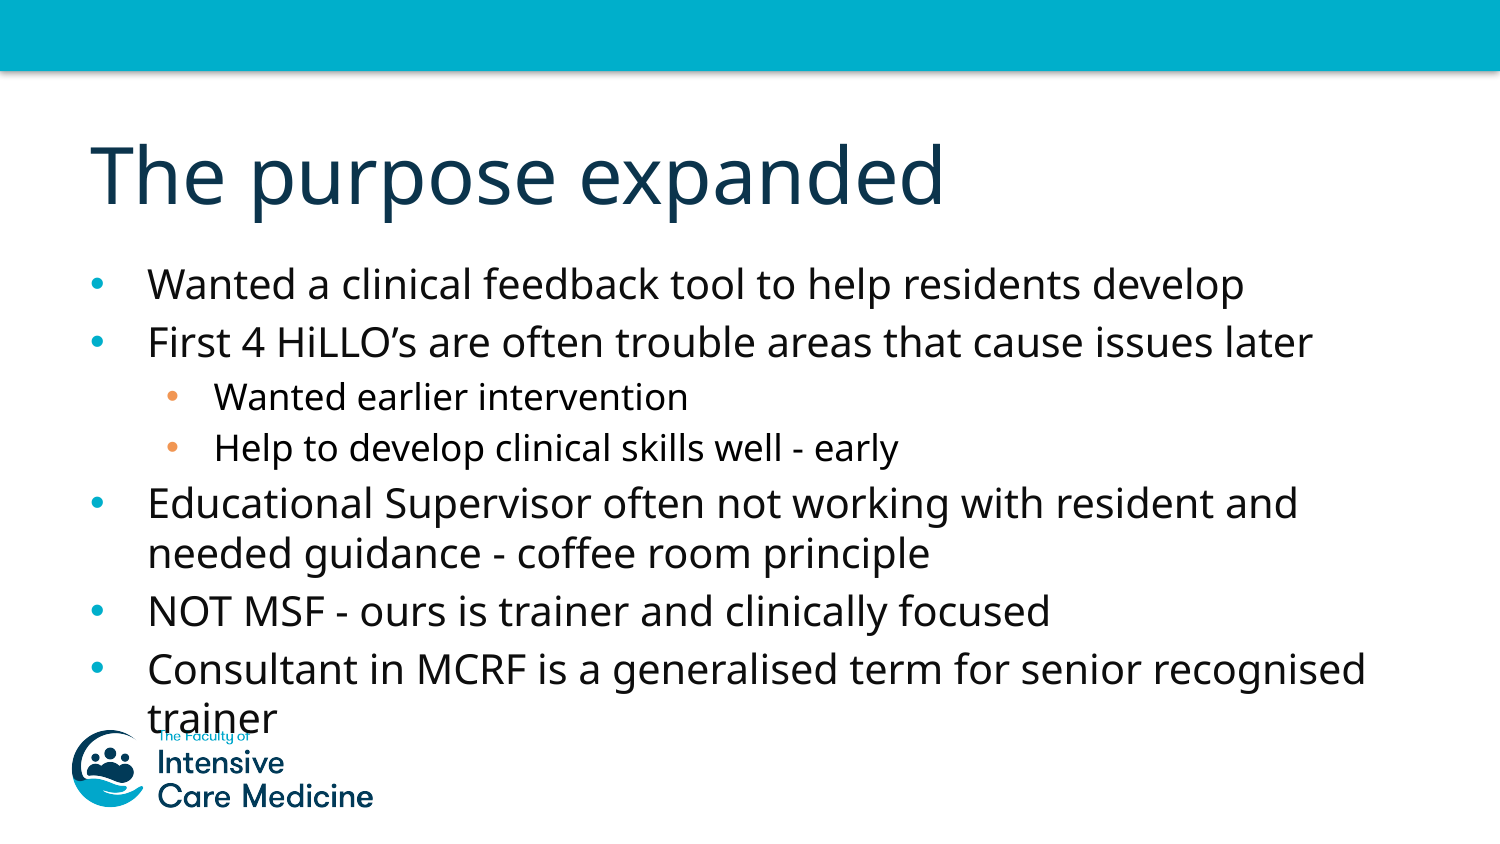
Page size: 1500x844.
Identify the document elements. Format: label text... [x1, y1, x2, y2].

title The purpose expanded [75, 102, 1425, 244]
list Wanted a clinical feedback tool to help residents develop First 4 HiLLO’s are often trouble areas that cause issues later Wanted earlier intervention Help to develop clinical skills well - early Educational Supervisor often not working with resident and needed guidance - coffee room principle NOT MSF - ours is trainer and clinically focused Consultant in MCRF is a generalised term for senior recognised trainer [75, 251, 1425, 754]
picture [50, 711, 401, 829]
